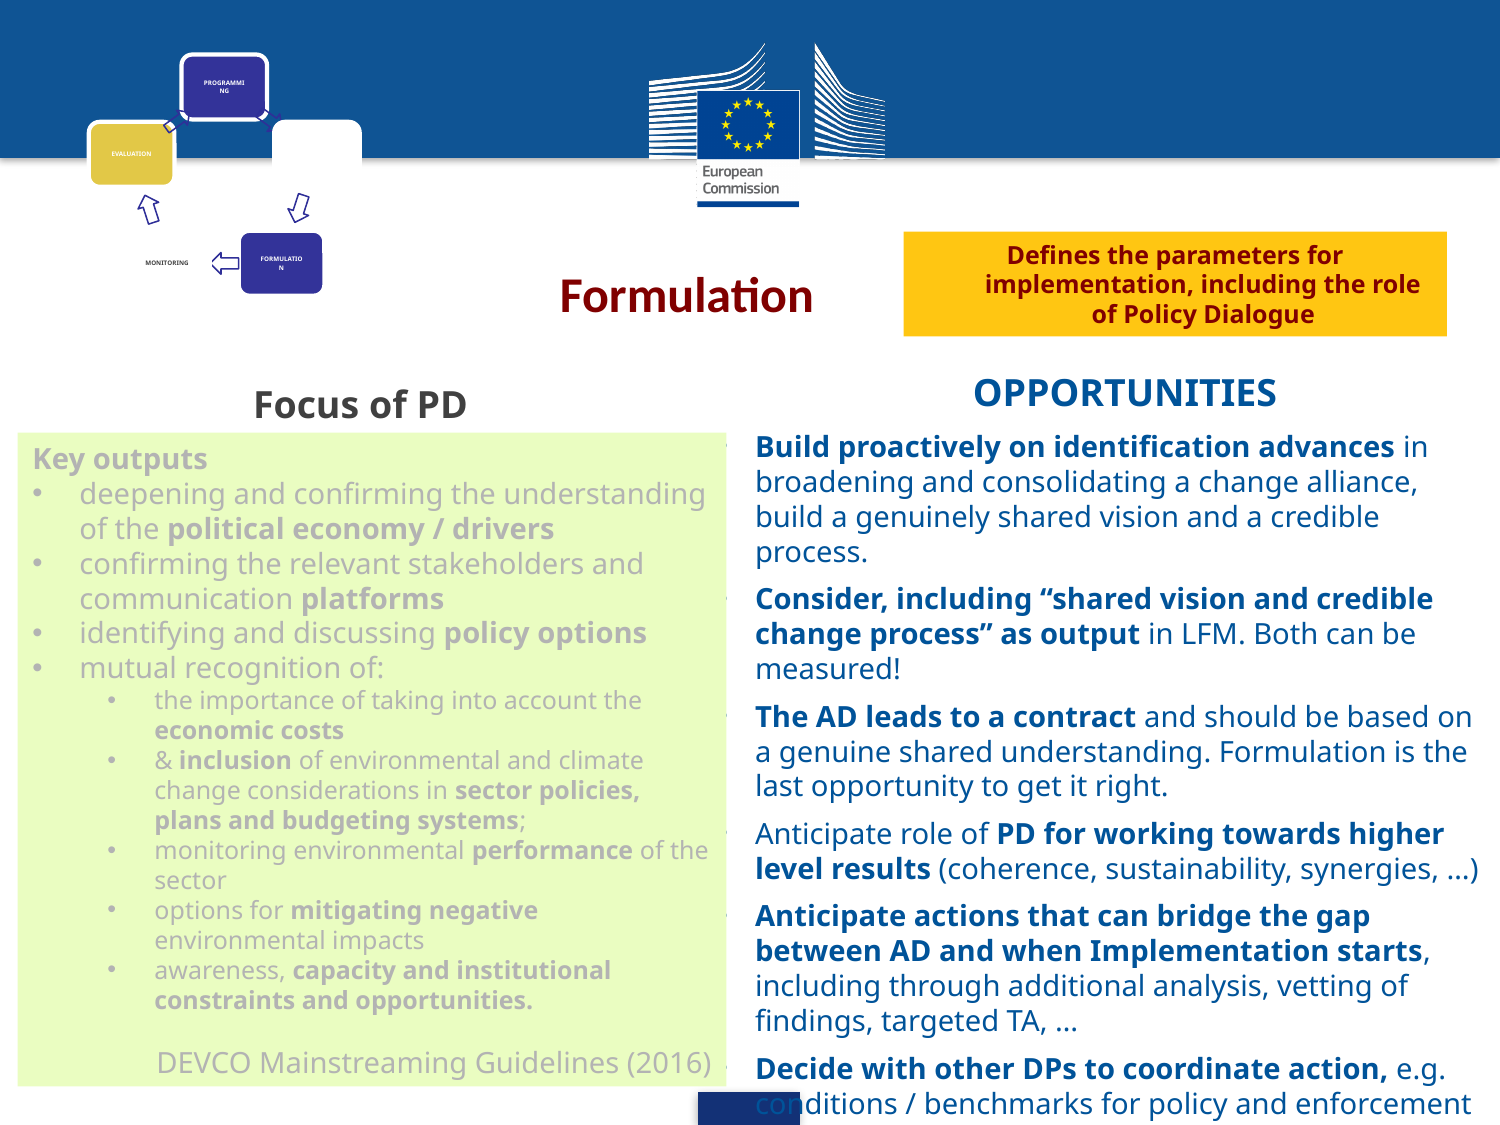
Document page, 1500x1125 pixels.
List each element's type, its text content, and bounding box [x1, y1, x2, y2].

text_box Build proactively on identification advances in broadening and consolidating a change alliance, build a genuinely shared vision and a credible process. Consider, including “shared vision and credible change process” as output in LFM. Both can be measured! The AD leads to a contract and should be based on a genuine shared understanding. Formulation is the last opportunity to get it right. Anticipate role of PD for working towards higher level results (coherence, sustainability, synergies, …) Anticipate actions that can bridge the gap between AD and when Implementation starts, including through additional analysis, vetting of findings, targeted TA, … Decide with other DPs to coordinate action, e.g. conditions / benchmarks for policy and enforcement for ensuring policy transmission and budget implementation [702, 420, 1500, 1125]
text_box Key outputs deepening and confirming the understanding of the political economy / drivers confirming the relevant stakeholders and communication platforms identifying and discussing policy options mutual recognition of: the importance of taking into account the economic costs & inclusion of environmental and climate change considerations in sector policies, plans and budgeting systems; monitoring environmental performance of the sector options for mitigating negative environmental impacts awareness, capacity and institutional constraints and opportunities. DEVCO Mainstreaming Guidelines (2016) [17, 432, 727, 1087]
picture [649, 42, 885, 208]
text_box Defines the parameters for implementation, including the role of Policy Dialogue [903, 231, 1447, 337]
text_box Focus of PD [29, 373, 692, 432]
text_box OPPORTUNITIES [749, 361, 1500, 420]
text_box Formulation [5, 255, 903, 330]
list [52, 54, 396, 315]
